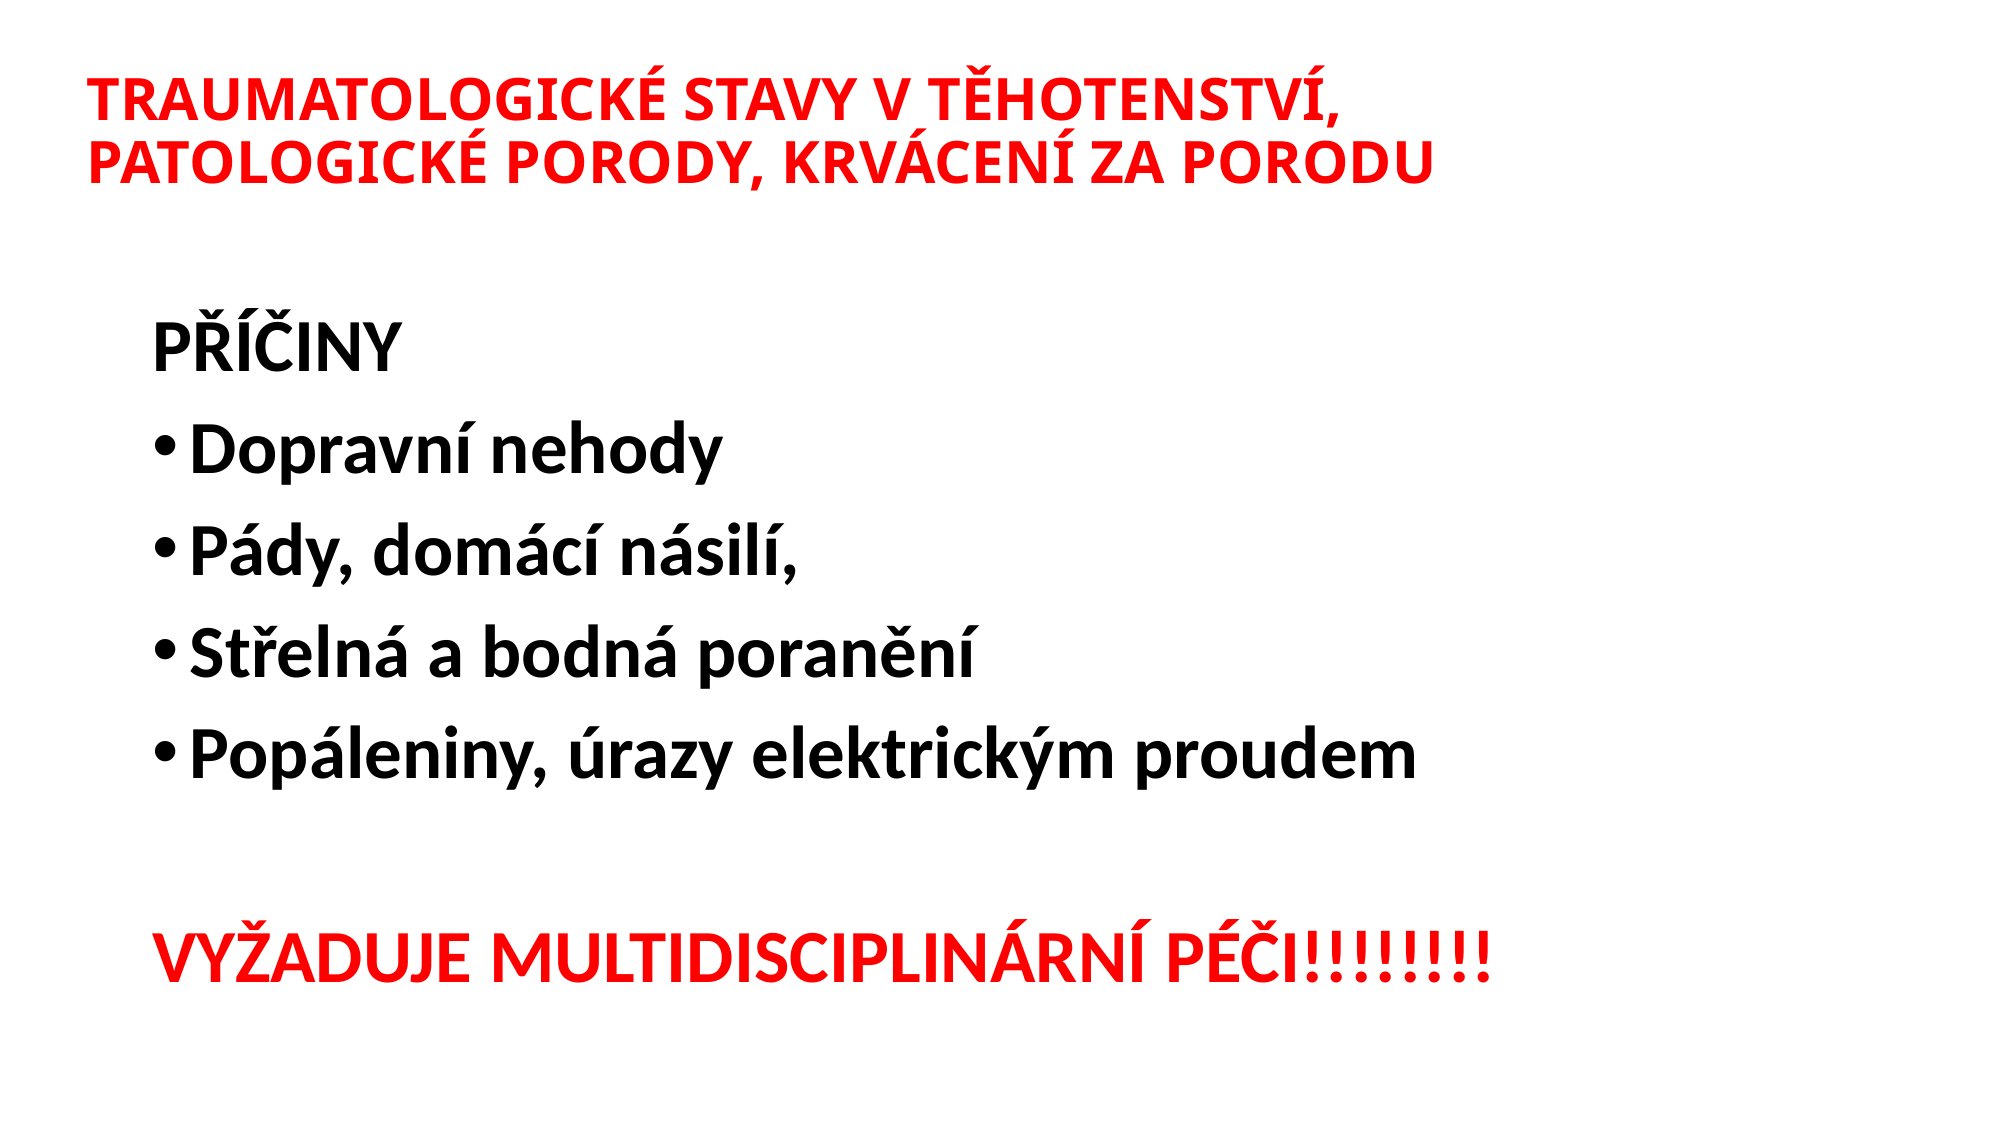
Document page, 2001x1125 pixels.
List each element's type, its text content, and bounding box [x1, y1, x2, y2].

list PŘÍČINY Dopravní nehody Pády, domácí násilí, Střelná a bodná poranění Popáleniny, úrazy elektrickým proudem VYŽADUJE MULTIDISCIPLINÁRNÍ PÉČI!!!!!!!! [137, 299, 1863, 1014]
title traumatologické stavy v těhotenství, patologické porody, krvácení za porodu [71, 59, 1950, 278]
